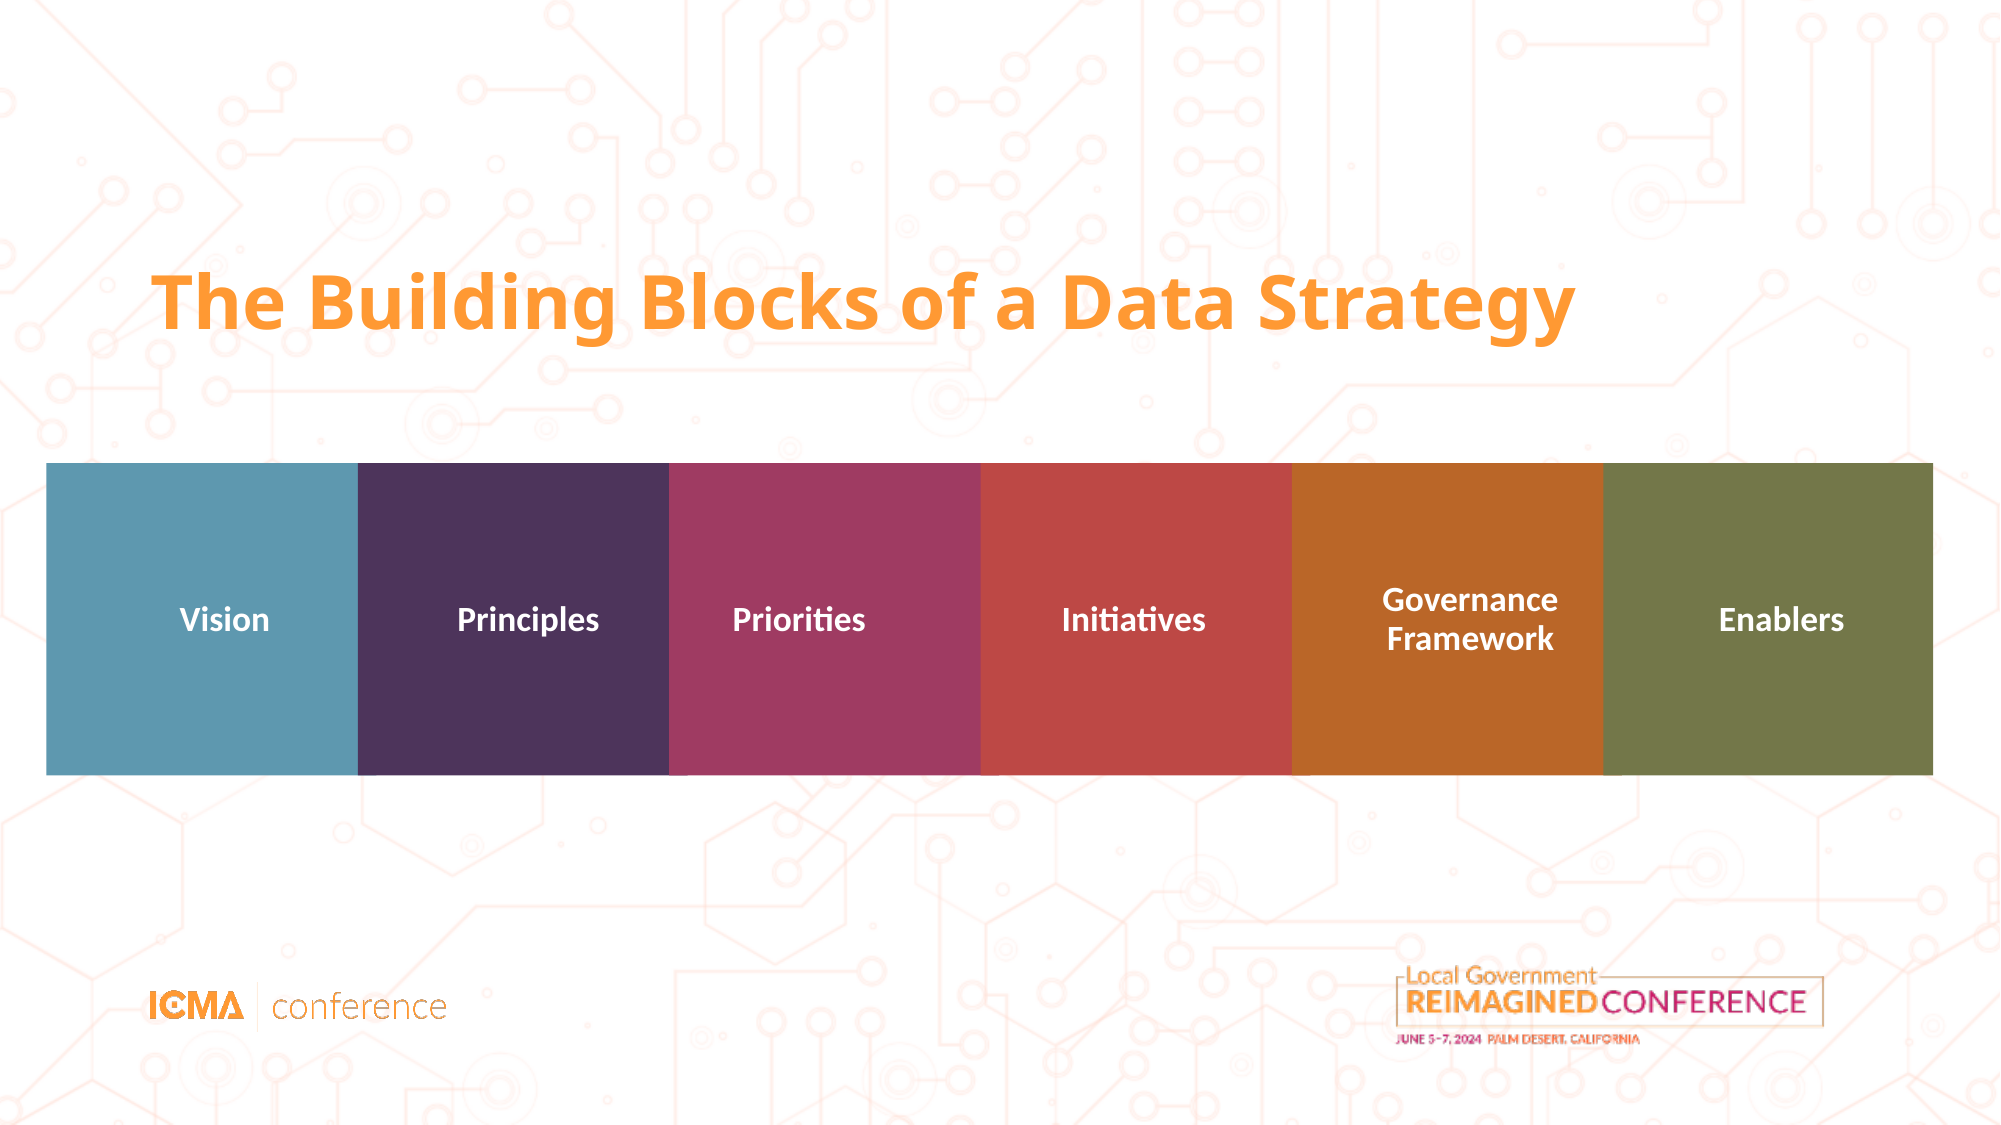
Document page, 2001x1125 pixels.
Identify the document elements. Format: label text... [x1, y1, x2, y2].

text_box [357, 463, 669, 776]
text_box Governance Framework [1321, 579, 1603, 658]
text_box Enablers [1658, 599, 1905, 639]
text_box [1291, 463, 1603, 776]
text_box [980, 639, 1291, 776]
title The Building Blocks of a Data Strategy [150, 149, 1824, 345]
text_box [669, 463, 980, 776]
picture [150, 982, 446, 1032]
text_box [980, 463, 1291, 599]
text_box Principles [441, 599, 616, 639]
text_box Initiatives [971, 599, 1291, 639]
text_box Vision [135, 599, 315, 639]
picture [1384, 953, 1835, 1060]
text_box [1603, 463, 1934, 776]
text_box [46, 463, 357, 776]
text_box Priorities [645, 599, 954, 639]
